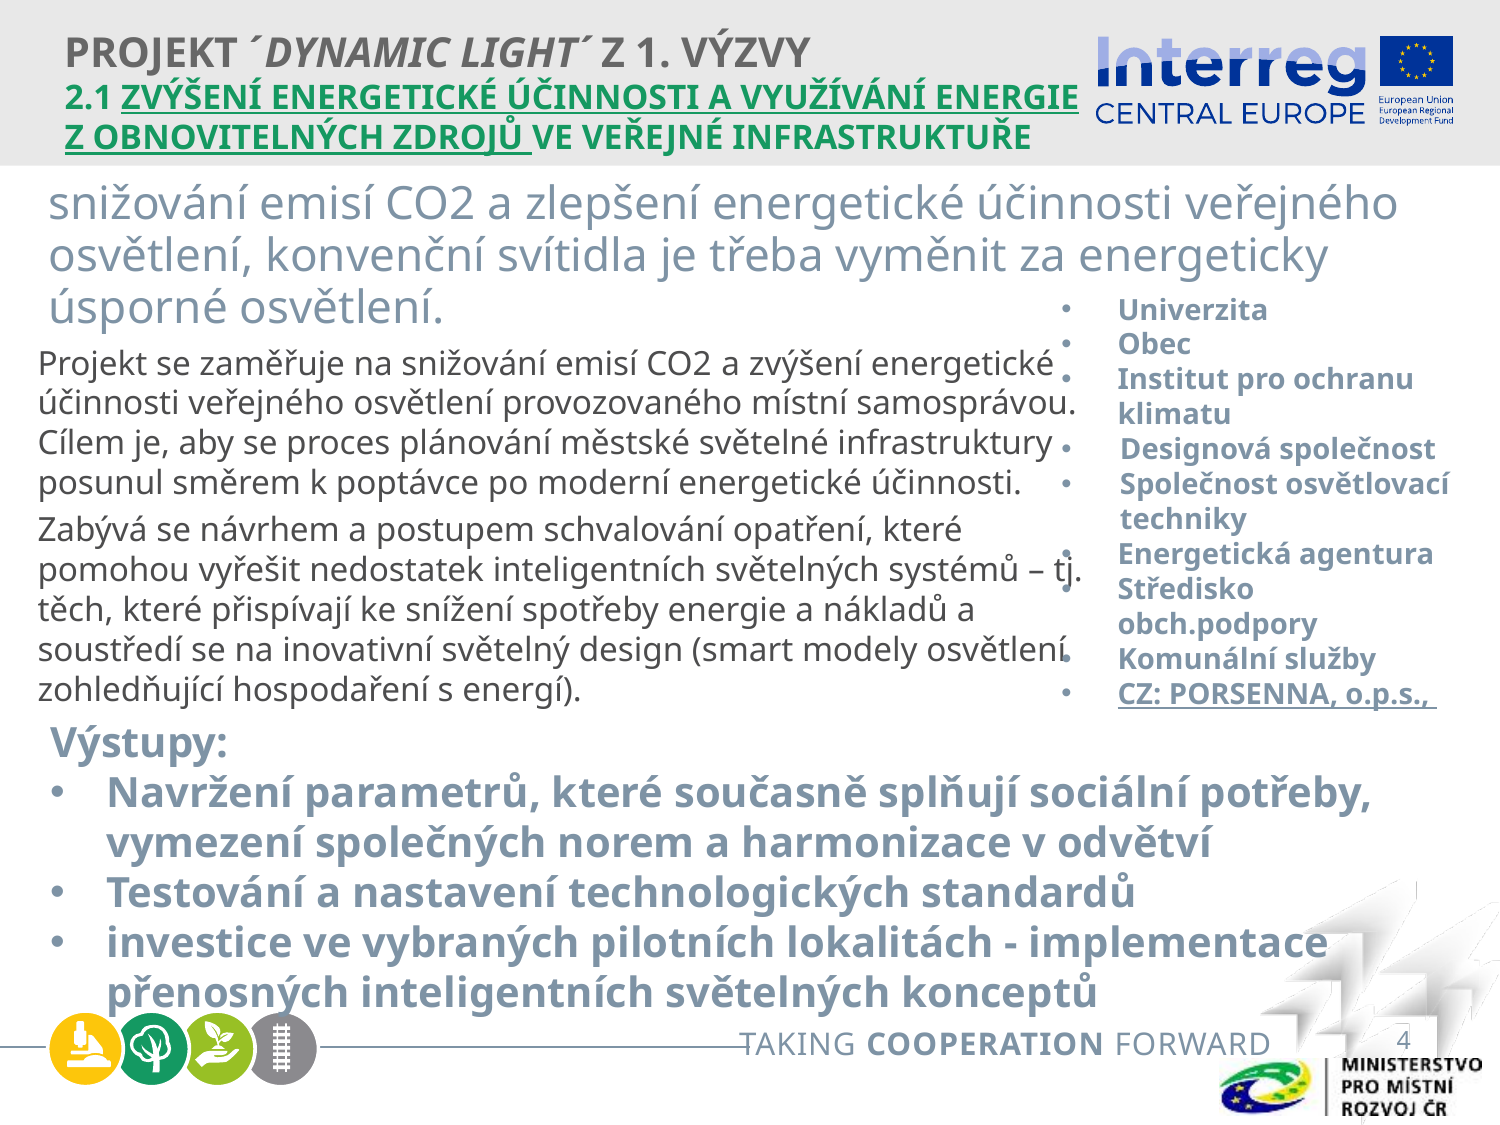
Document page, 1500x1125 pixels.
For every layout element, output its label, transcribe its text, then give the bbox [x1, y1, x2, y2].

list Projekt se zaměřuje na snižování emisí CO2 a zvýšení energetické účinnosti veřejného osvětlení provozovaného místní samosprávou. Cílem je, aby se proces plánování městské světelné infrastruktury posunul směrem k poptávce po moderní energetické účinnosti. Zabývá se návrhem a postupem schvalování opatření, které pomohou vyřešit nedostatek inteligentních světelných systémů – tj. těch, které přispívají ke snížení spotřeby energie a nákladů a soustředí se na inovativní světelný design (smart modely osvětlení zohledňující hospodaření s energí). [37, 341, 1048, 709]
text_box Výstupy: Navržení parametrů, které současně splňují sociální potřeby, vymezení společných norem a harmonizace v odvětví Testování a nastavení technologických standardů investice ve vybraných pilotních lokalitách - implementace přenosných inteligentních světelných konceptů [37, 709, 1485, 1023]
list snižování emisí CO2 a zlepšení energetické účinnosti veřejného osvětlení, konvenční svítidla je třeba vyměnit za energeticky úsporné osvětlení. [48, 176, 1454, 333]
text_box Univerzita Obec Institut pro ochranu klimatu Designová společnost Společnost osvětlovací techniky Energetická agentura Středisko obch.podpory Komunální služby CZ: PORSENNA, o.p.s., [1048, 284, 1470, 709]
title PROJEKT ´dynamic Light´ Z 1. VÝZVY 2.1 zvýšení energetické účinnosti a využívání energie z obnovitelných zdrojů ve veřejné infrastruktuře [14, 15, 1096, 168]
picture [1218, 878, 1500, 1125]
